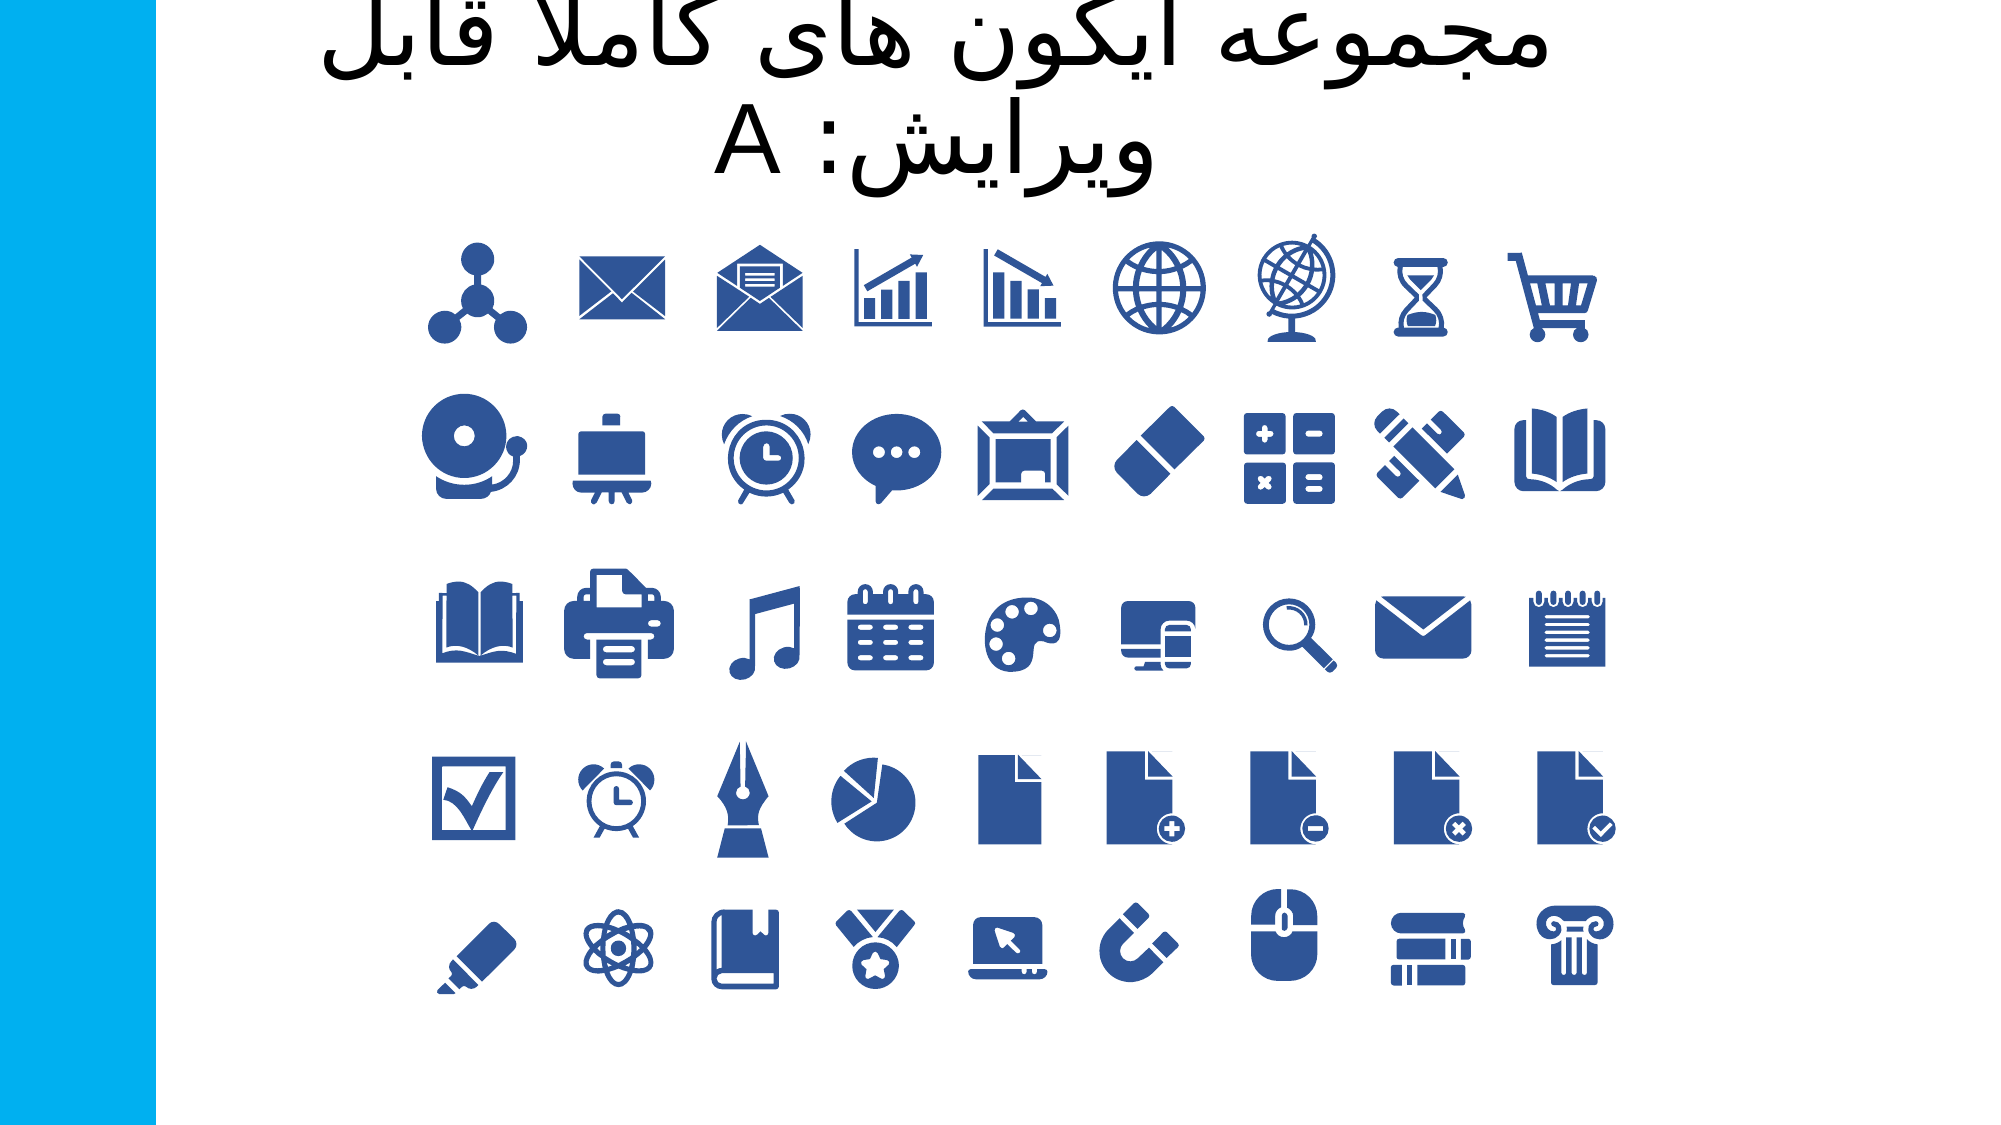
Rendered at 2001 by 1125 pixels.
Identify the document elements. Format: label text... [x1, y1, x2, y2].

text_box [421, 393, 528, 500]
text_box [835, 909, 916, 990]
text_box [1507, 252, 1597, 343]
text_box مجموعه آیکون های کاملاً قابل ویرایش: A [171, 42, 1704, 132]
text_box [1529, 590, 1606, 667]
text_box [1374, 596, 1472, 659]
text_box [1514, 408, 1606, 492]
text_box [977, 409, 1069, 501]
text_box [729, 586, 800, 680]
text_box [978, 755, 1042, 845]
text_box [1373, 408, 1466, 500]
text_box [1257, 233, 1336, 342]
text_box [1112, 241, 1206, 335]
text_box [1106, 751, 1186, 845]
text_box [563, 568, 675, 679]
text_box [854, 249, 932, 327]
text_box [967, 916, 1048, 980]
text_box [1393, 751, 1473, 845]
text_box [1535, 905, 1615, 986]
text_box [847, 583, 935, 671]
text_box [984, 597, 1061, 672]
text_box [713, 413, 820, 505]
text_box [572, 413, 652, 505]
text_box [1120, 600, 1196, 671]
text_box [1537, 751, 1616, 845]
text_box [1390, 912, 1472, 986]
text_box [1243, 412, 1336, 505]
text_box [1113, 405, 1206, 497]
text_box [843, 757, 878, 799]
text_box [436, 581, 523, 663]
text_box [852, 413, 942, 505]
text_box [581, 908, 659, 988]
text_box [983, 249, 1061, 327]
text_box [844, 764, 916, 842]
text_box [1097, 902, 1180, 983]
text_box [578, 764, 655, 838]
text_box [1017, 754, 1042, 780]
text_box [717, 741, 769, 826]
text_box [711, 909, 779, 990]
text_box [717, 828, 769, 858]
text_box [716, 244, 803, 331]
text_box [1393, 258, 1448, 337]
text_box [432, 756, 516, 841]
text_box [1262, 598, 1338, 673]
text_box [1250, 751, 1329, 845]
text_box [428, 242, 528, 344]
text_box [435, 921, 518, 995]
text_box [610, 761, 623, 769]
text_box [1250, 888, 1318, 982]
text_box [831, 775, 872, 823]
text_box [579, 256, 666, 320]
